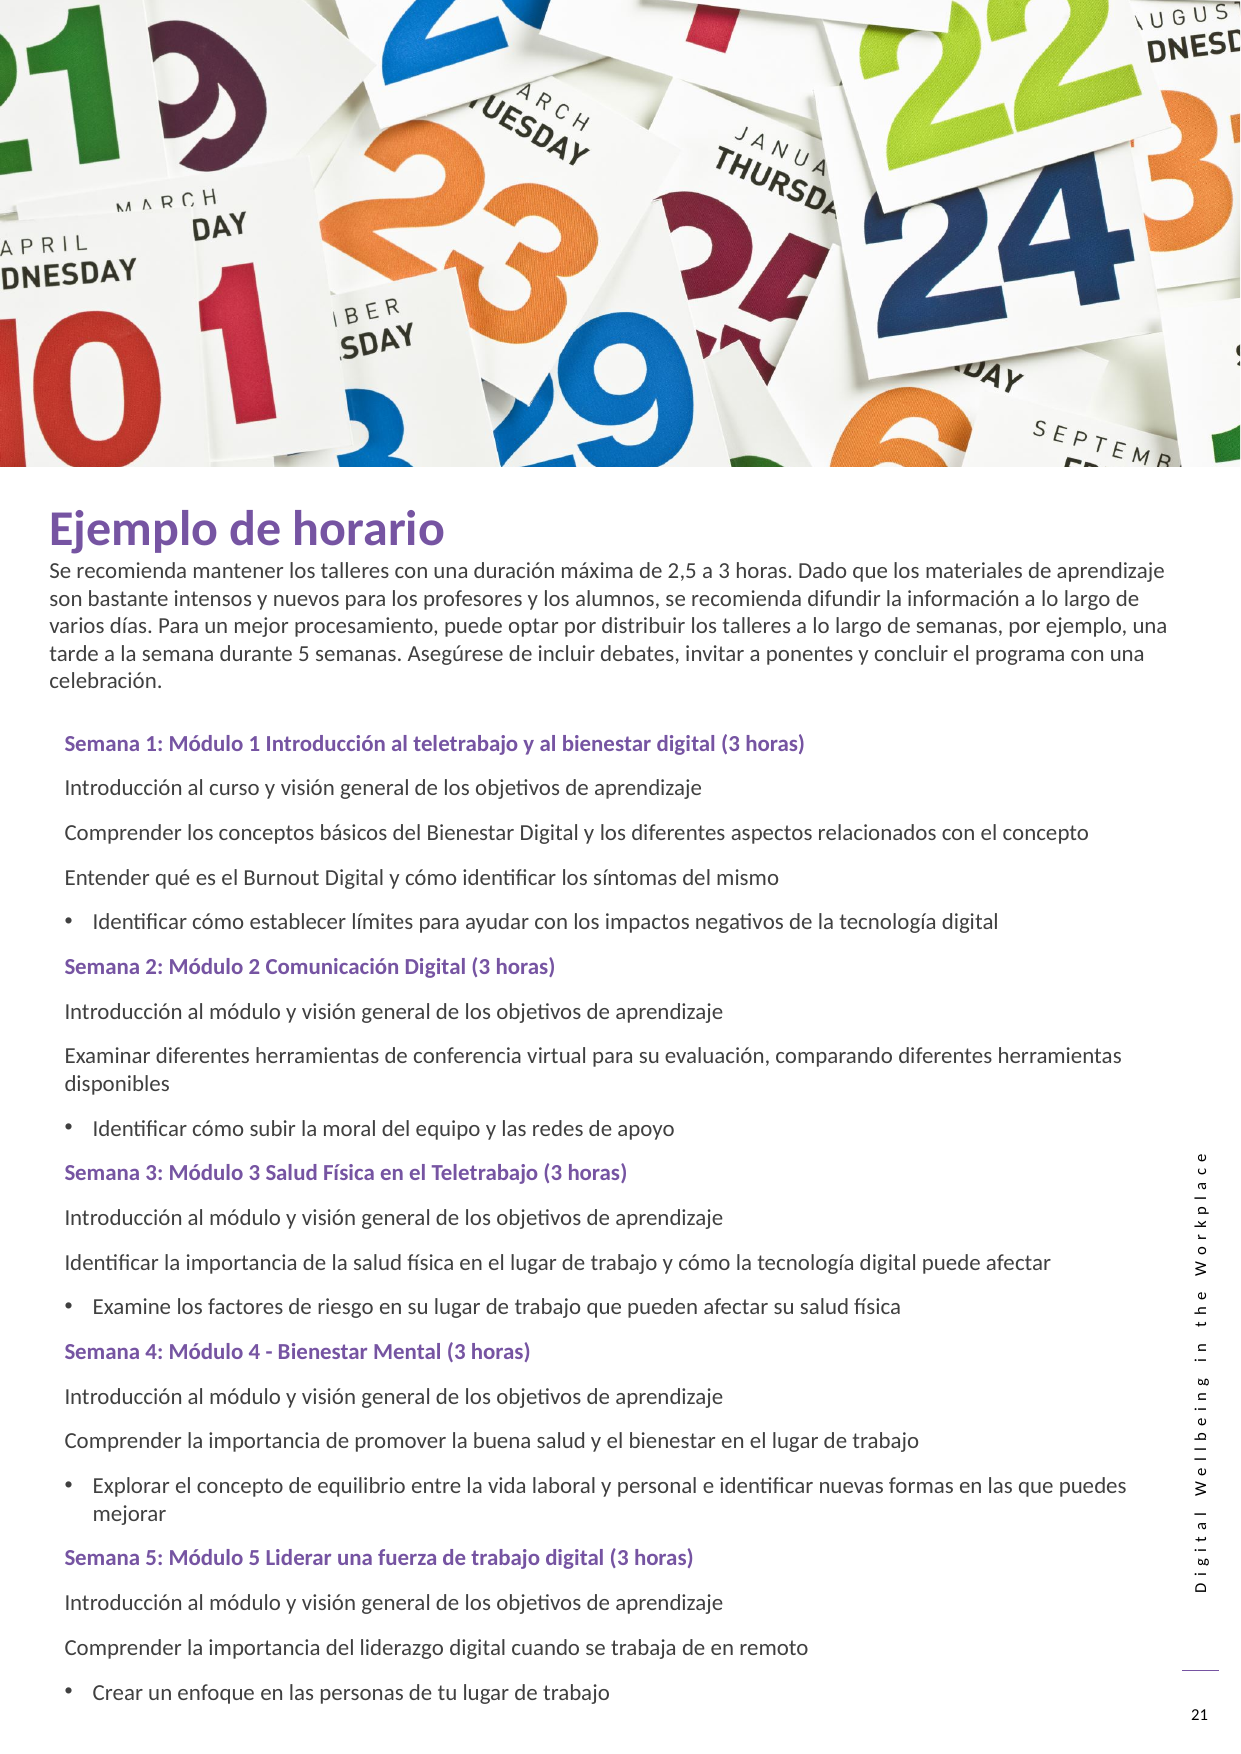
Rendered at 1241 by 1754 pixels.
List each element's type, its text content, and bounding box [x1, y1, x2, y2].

text_box Ejemplo de horario Se recomienda mantener los talleres con una duración máxima de 2,5 a 3 horas. Dado que los materiales de aprendizaje son bastante intensos y nuevos para los profesores y los alumnos, se recomienda difundir la información a lo largo de varios días. Para un mejor procesamiento, puede optar por distribuir los talleres a lo largo de semanas, por ejemplo, una tarde a la semana durante 5 semanas. Asegúrese de incluir debates, invitar a ponentes y concluir el programa con una celebración. [34, 467, 1191, 701]
slide_number 21 [1170, 1692, 1229, 1736]
picture [0, 0, 1241, 467]
text_box Semana 1: Módulo 1 Introducción al teletrabajo y al bienestar digital (3 horas) Introducción al curso y visión general de los objetivos de aprendizaje Comprender los conceptos básicos del Bienestar Digital y los diferentes aspectos relacionados con el concepto Entender qué es el Burnout Digital y cómo identificar los síntomas del mismo Identificar cómo establecer límites para ayudar con los impactos negativos de la tecnología digital Semana 2: Módulo 2 Comunicación Digital (3 horas) Introducción al módulo y visión general de los objetivos de aprendizaje Examinar diferentes herramientas de conferencia virtual para su evaluación, comparando diferentes herramientas disponibles Identificar cómo subir la moral del equipo y las redes de apoyo Semana 3: Módulo 3 Salud Física en el Teletrabajo (3 horas) Introducción al módulo y visión general de los objetivos de aprendizaje Identificar la importancia de la salud física en el lugar de trabajo y cómo la tecnología digital puede afectar Examine los factores de riesgo en su lugar de trabajo que pueden afectar su salud física Semana 4: Módulo 4 - Bienestar Mental (3 horas) Introducción al módulo y visión general de los objetivos de aprendizaje Comprender la importancia de promover la buena salud y el bienestar en el lugar de trabajo Explorar el concepto de equilibrio entre la vida laboral y personal e identificar nuevas formas en las que puedes mejorar Semana 5: Módulo 5 Liderar una fuerza de trabajo digital (3 horas) Introducción al módulo y visión general de los objetivos de aprendizaje Comprender la importancia del liderazgo digital cuando se trabaja de en remoto Crear un enfoque en las personas de tu lugar de trabajo [49, 701, 1191, 793]
